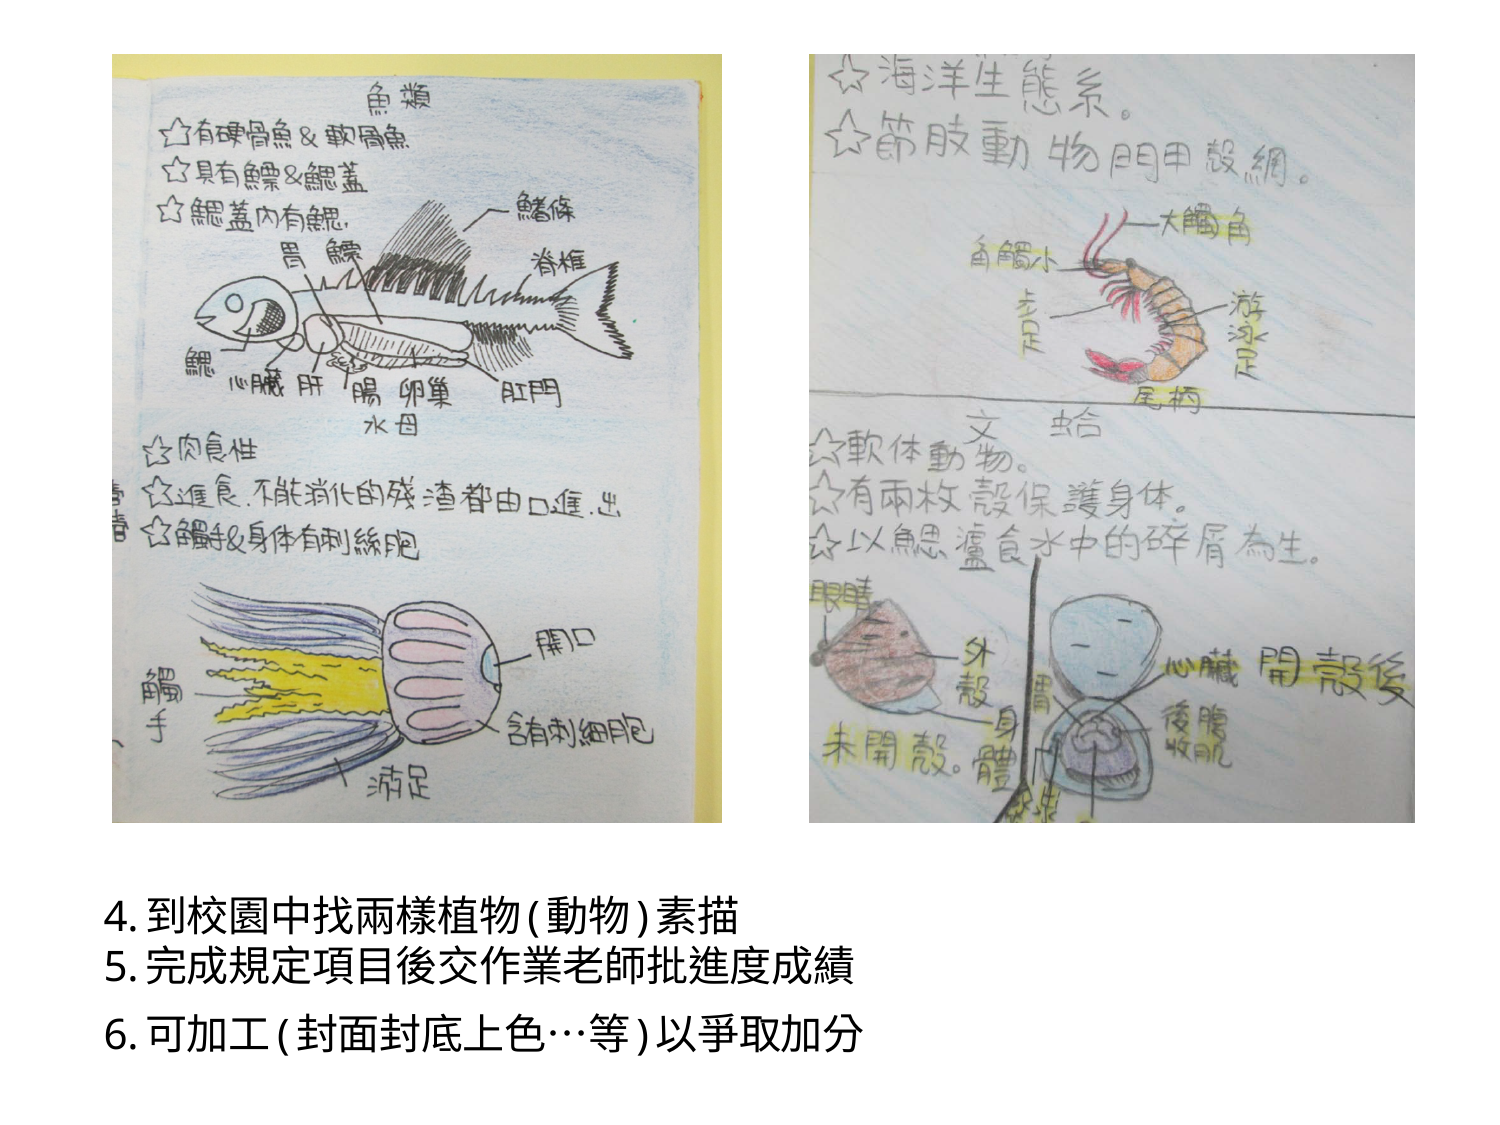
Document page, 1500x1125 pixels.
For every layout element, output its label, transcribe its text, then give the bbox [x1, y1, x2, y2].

picture [111, 54, 722, 823]
title 4.到校園中找兩樣植物(動物)素描 5.完成規定項目後交作業老師批進度成績 6.可加工(封面封底上色…等)以爭取加分 [88, 881, 1439, 1069]
picture [808, 54, 1415, 823]
